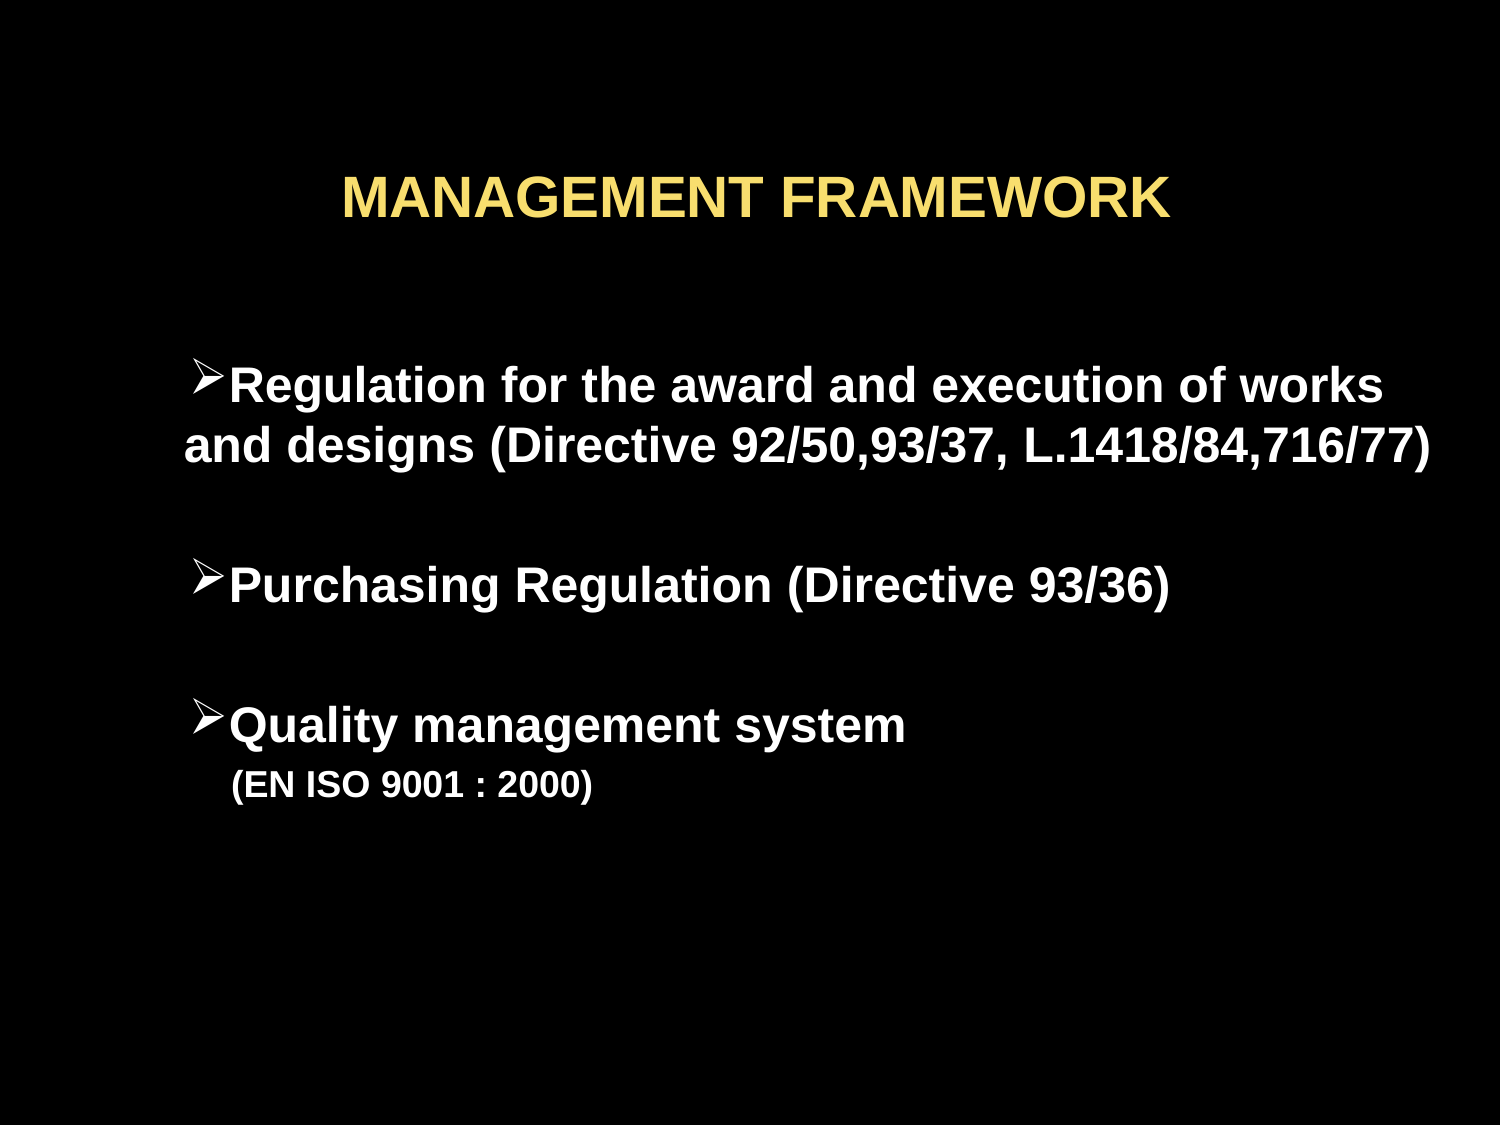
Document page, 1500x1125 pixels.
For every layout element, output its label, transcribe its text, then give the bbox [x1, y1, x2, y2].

title MANAGEMENT FRAMEWORK [125, 125, 1388, 263]
list Regulation for the award and execution of works and designs (Directive 92/50,93/37, L.1418/84,716/77) Purchasing Regulation (Directive 93/36) Quality management system (EN ISO 9001 : 2000) [112, 275, 1450, 900]
